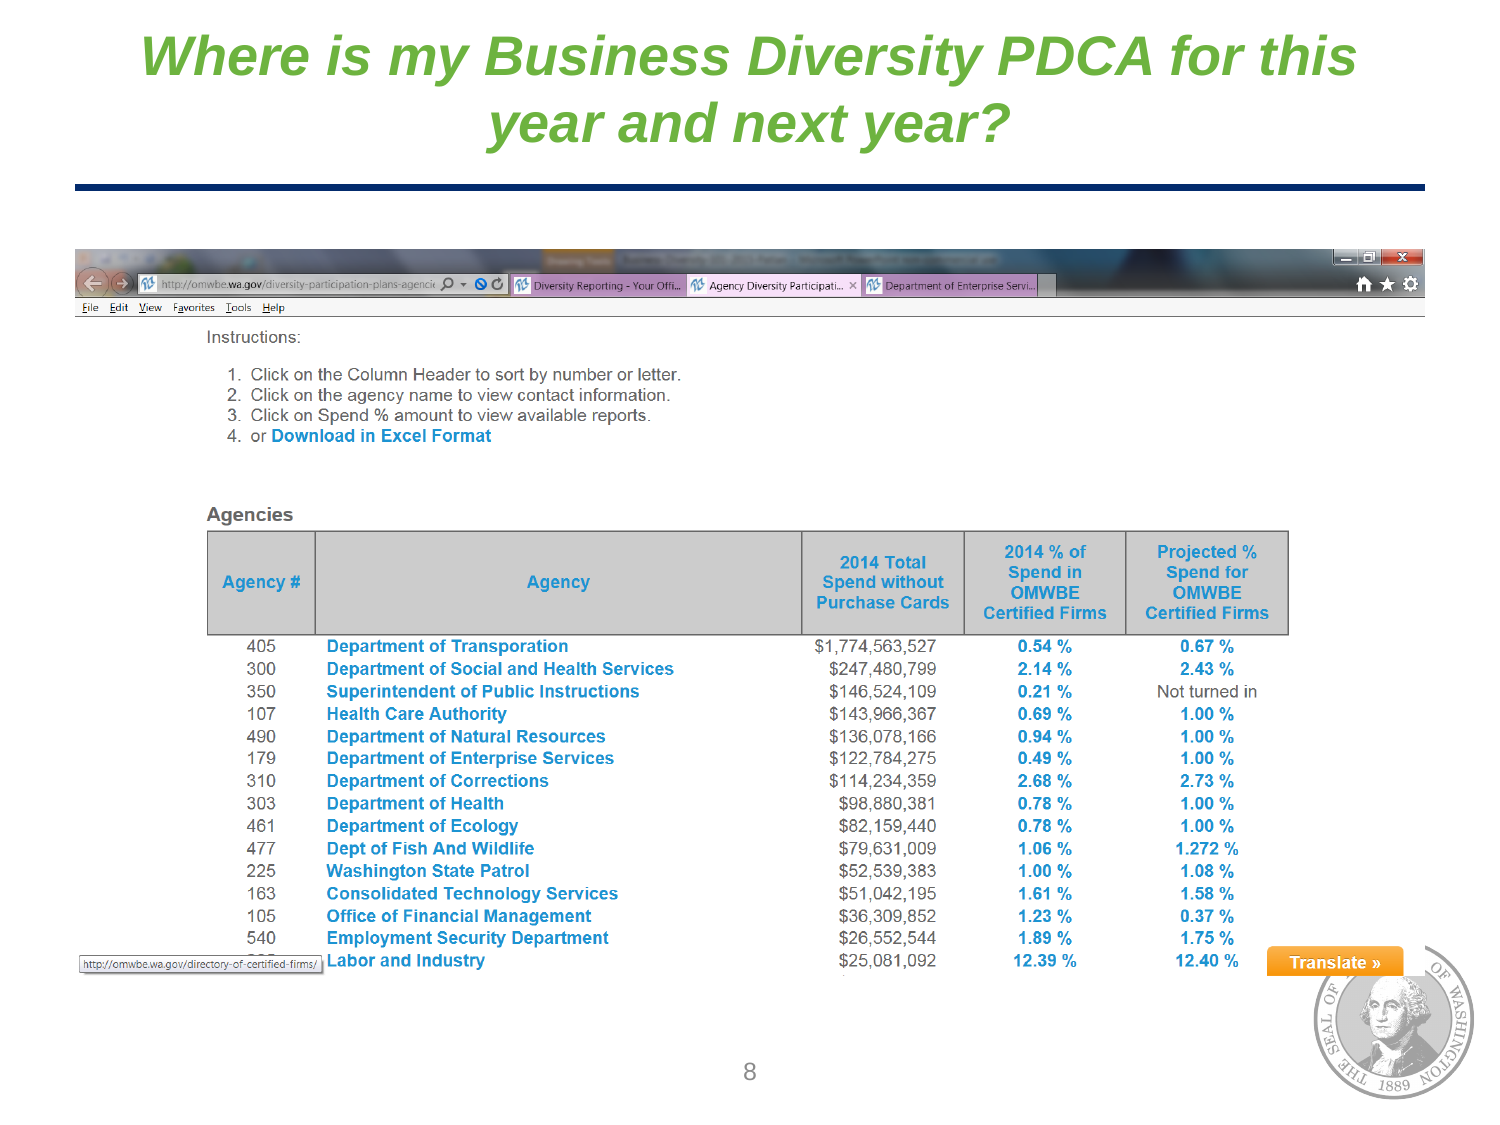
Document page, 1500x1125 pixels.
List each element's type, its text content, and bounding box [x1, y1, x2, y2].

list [74, 249, 1426, 976]
picture [1312, 937, 1475, 1100]
title Where is my Business Diversity PDCA for this year and next year? [75, 12, 1425, 163]
slide_number 8 [575, 1040, 925, 1100]
